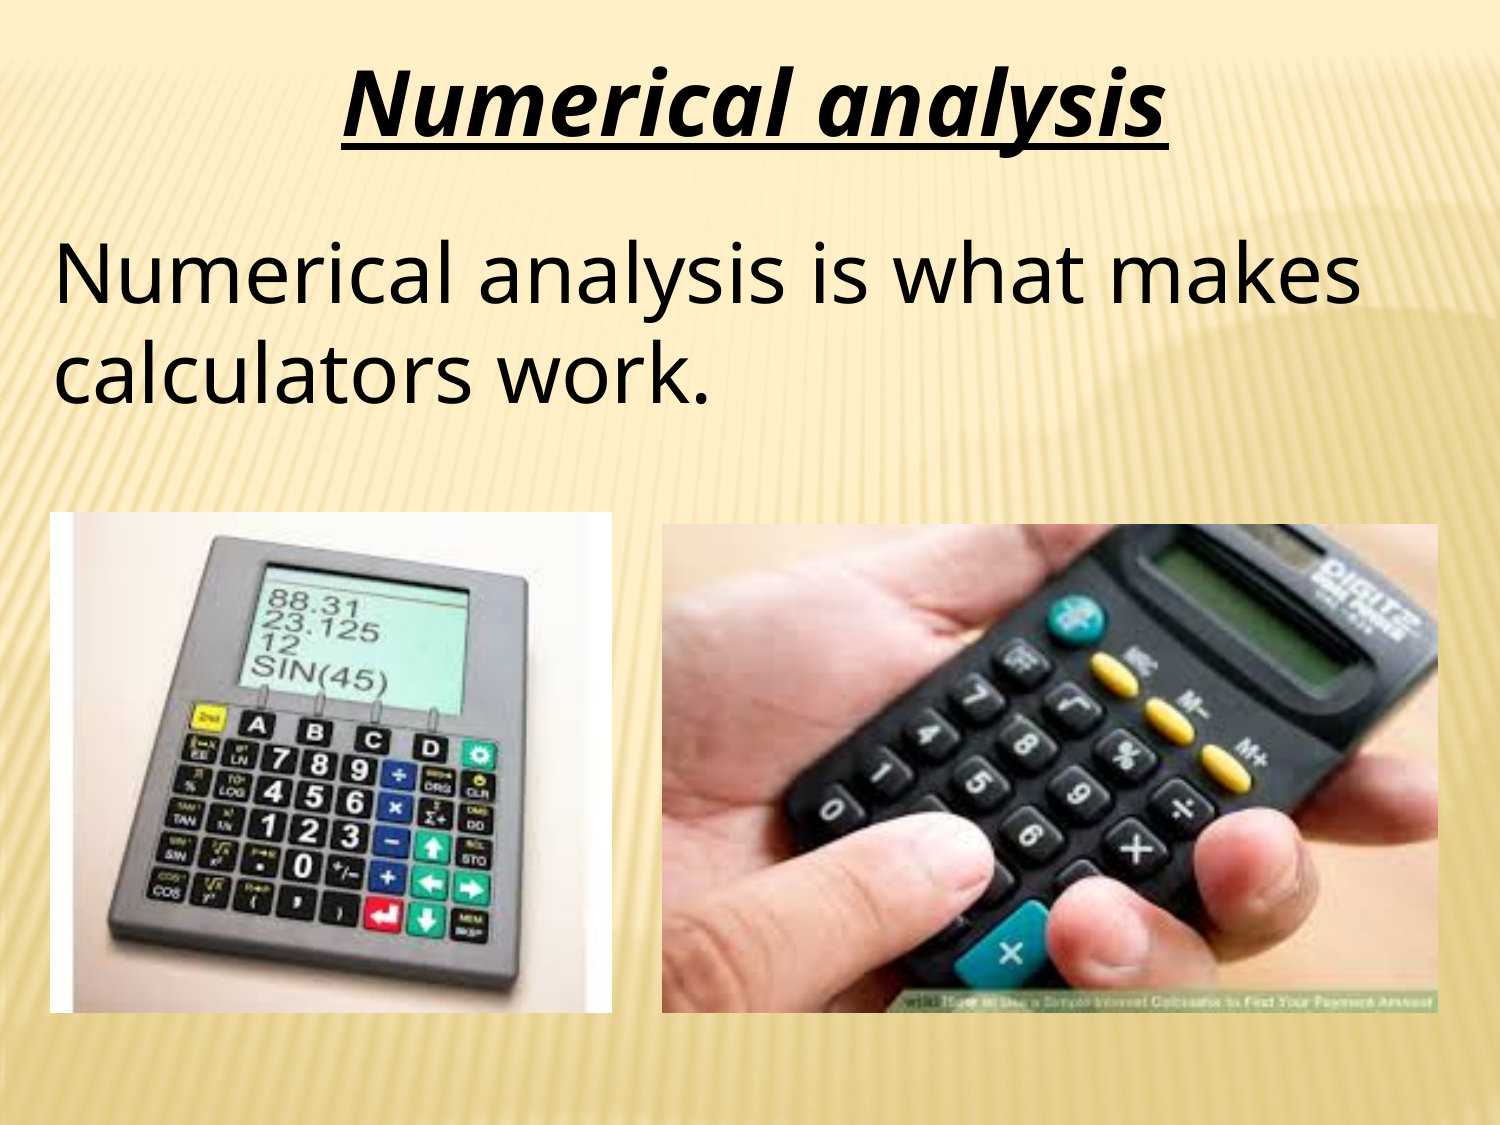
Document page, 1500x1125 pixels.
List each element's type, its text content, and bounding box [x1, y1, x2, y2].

picture [49, 512, 612, 1013]
picture [662, 524, 1438, 1013]
text_box Numerical analysis [326, 37, 1184, 163]
text_box Numerical analysis is what makes calculators work. [37, 212, 1500, 428]
